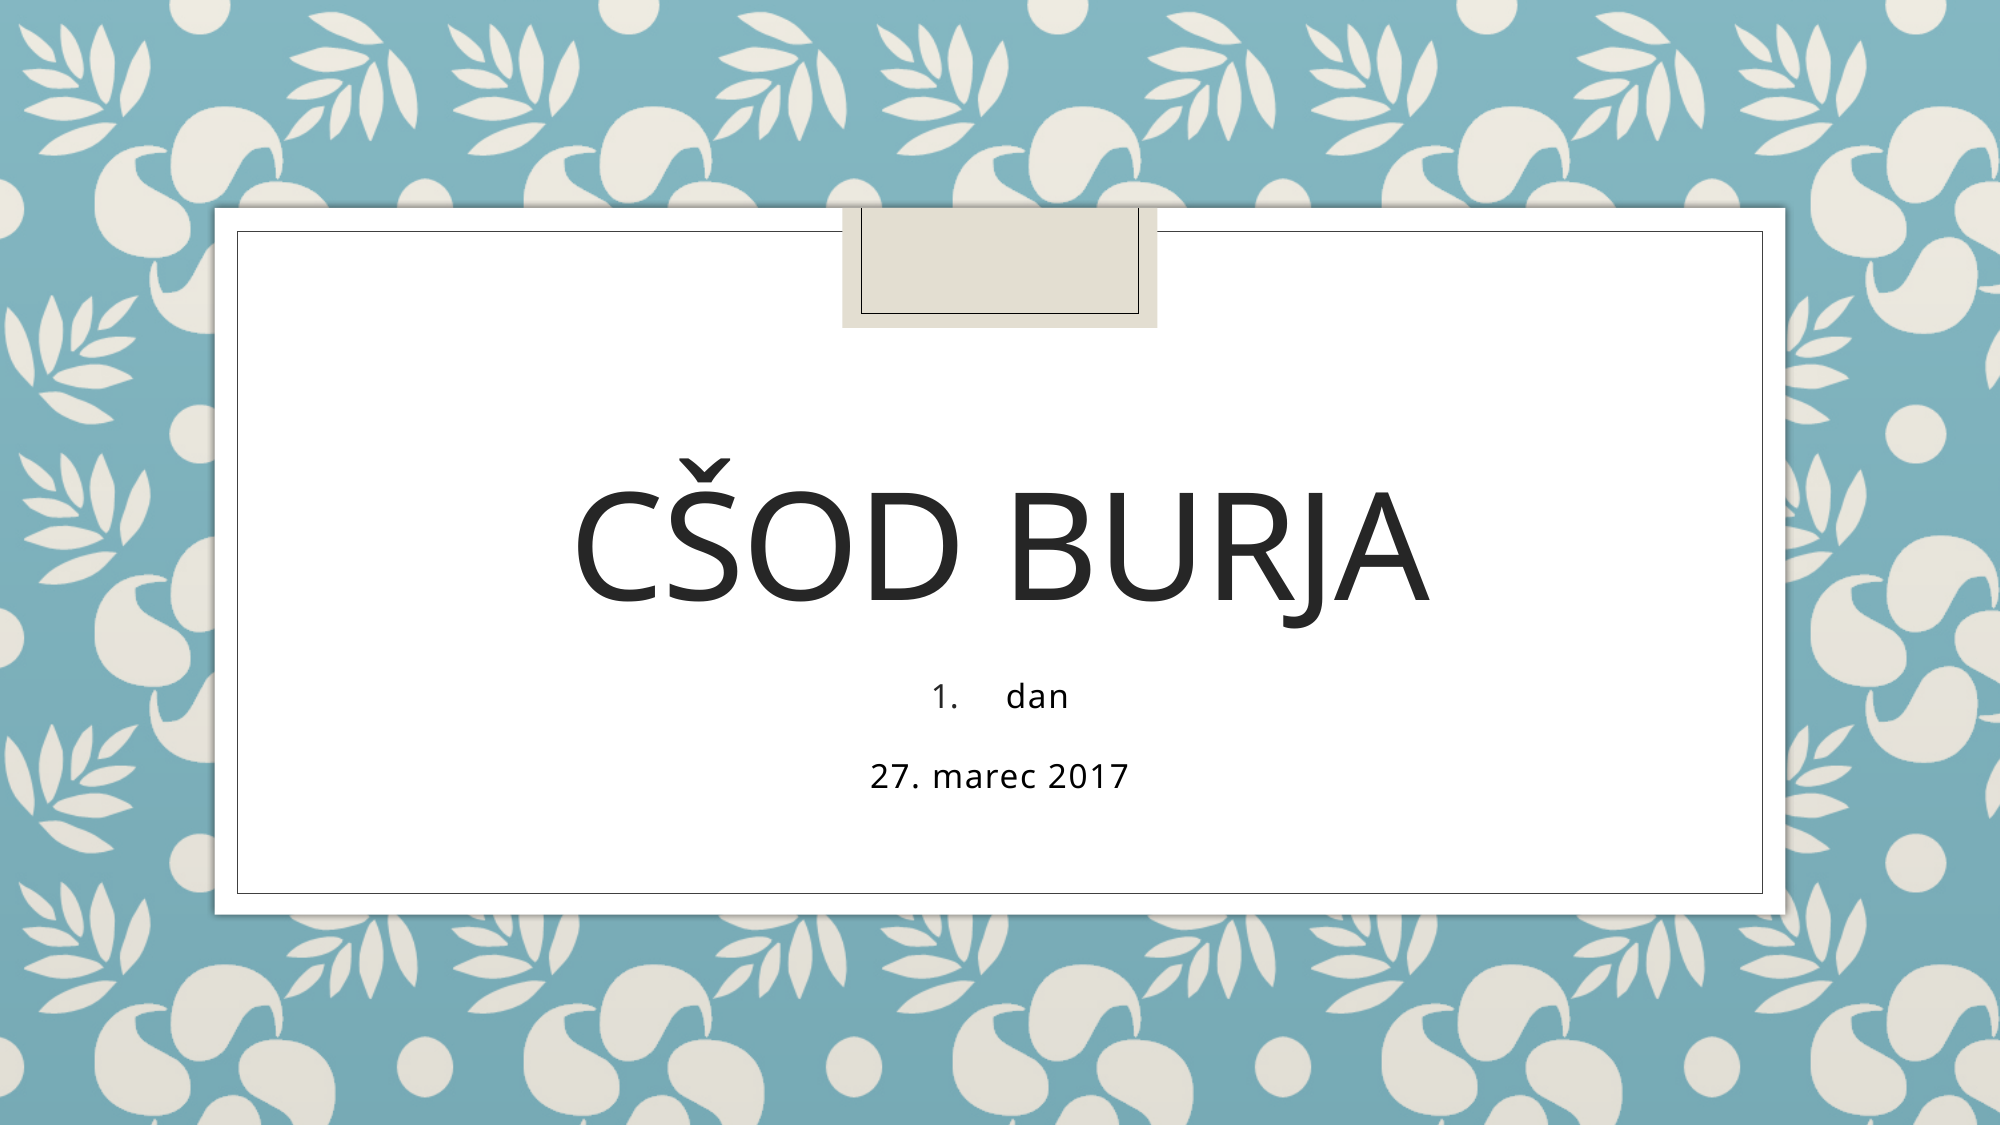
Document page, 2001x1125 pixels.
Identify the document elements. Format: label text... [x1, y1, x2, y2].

title CŠOD Burja [256, 743, 1744, 769]
title CŠOD Burja [256, 343, 1744, 668]
subtitle dan 27. marec 2017 [255, 668, 1744, 743]
